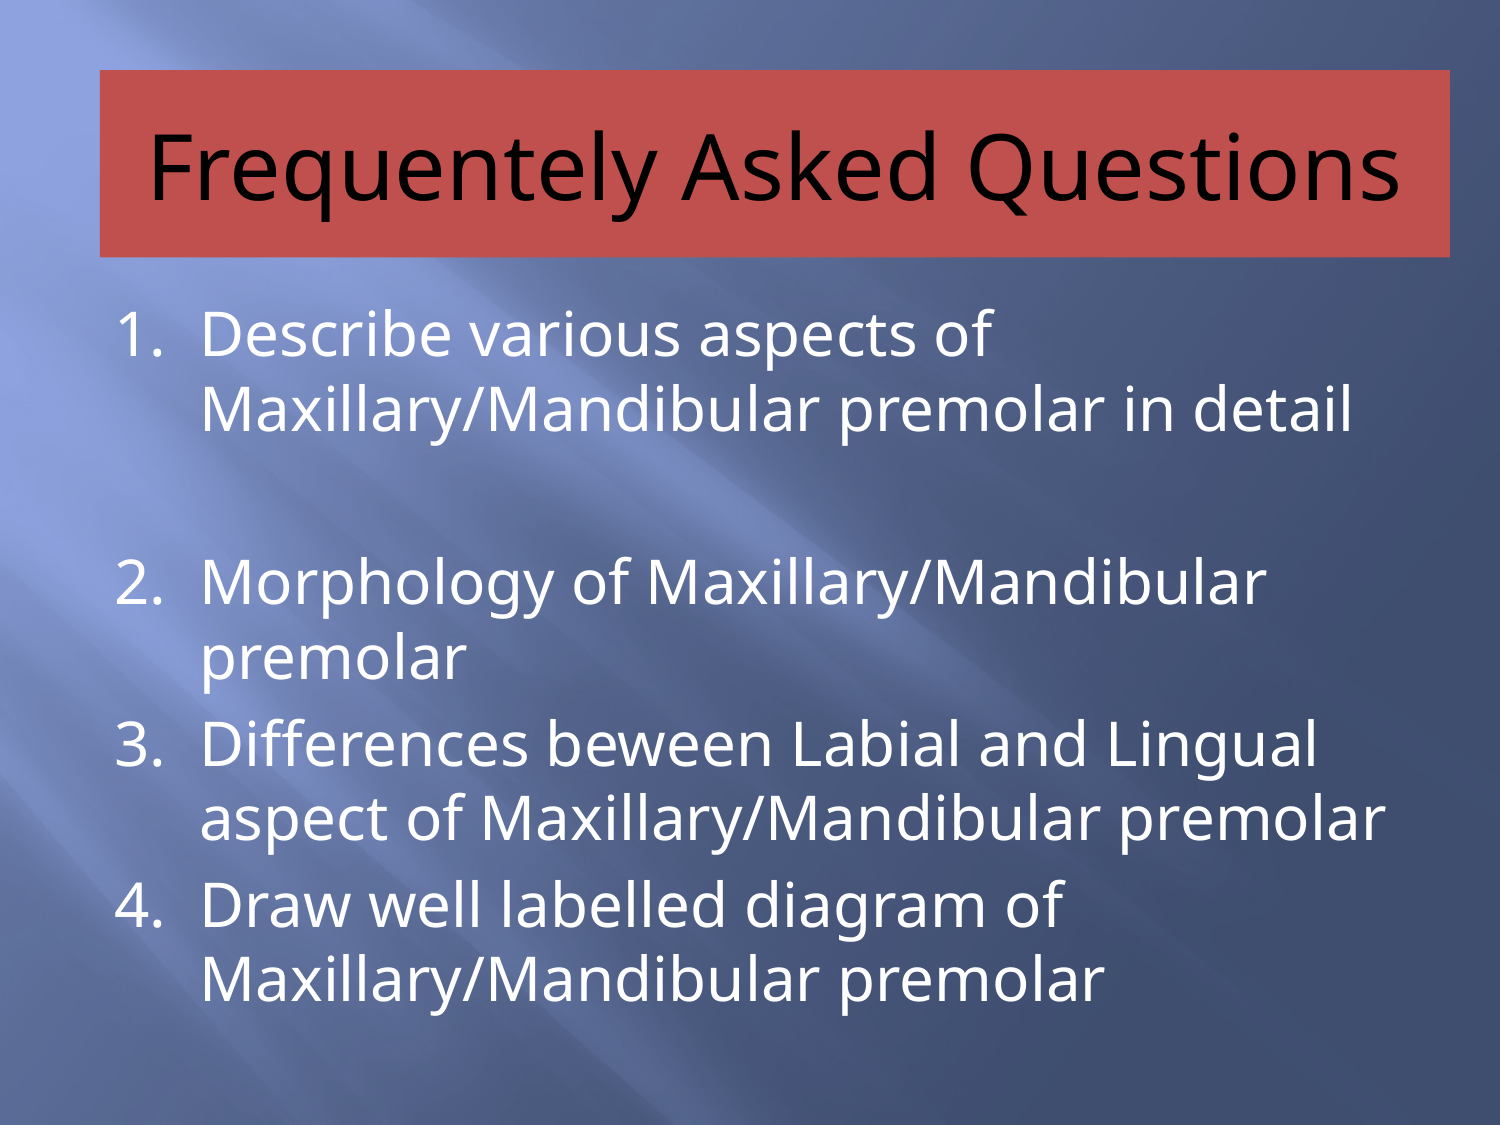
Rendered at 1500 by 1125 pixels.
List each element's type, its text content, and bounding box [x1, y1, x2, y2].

text_box Describe various aspects of Maxillary/Mandibular premolar in detail Morphology of Maxillary/Mandibular premolar Differences beween Labial and Lingual aspect of Maxillary/Mandibular premolar Draw well labelled diagram of Maxillary/Mandibular premolar [99, 287, 1450, 1030]
text_box Frequentely Asked Questions [99, 70, 1450, 258]
